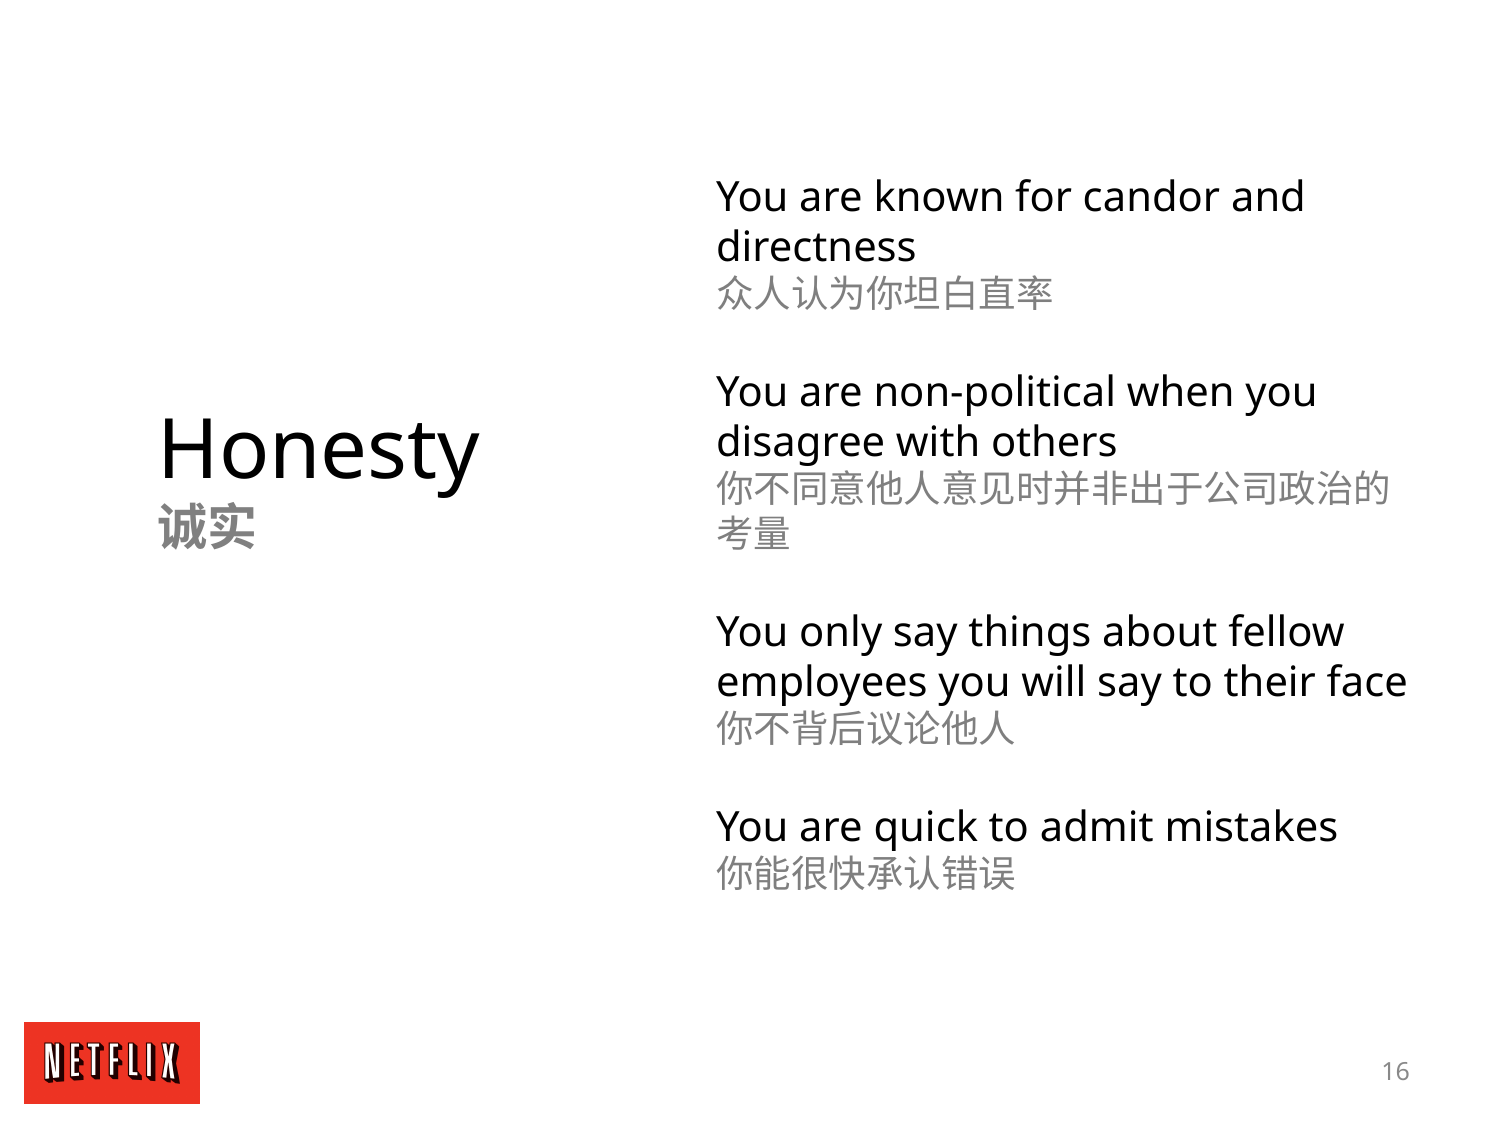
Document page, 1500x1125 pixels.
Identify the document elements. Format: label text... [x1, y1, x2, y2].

slide_number 16 [1074, 1043, 1425, 1103]
text_box Honesty 诚实 [142, 387, 496, 563]
text_box You are known for candor and directness 众人认为你坦白直率 You are non-political when you disagree with others 你不同意他人意见时并非出于公司政治的考量 You only say things about fellow employees you will say to their face 你不背后议论他人 You are quick to admit mistakes 你能很快承认错误 [701, 162, 1425, 1043]
picture [24, 1022, 200, 1104]
